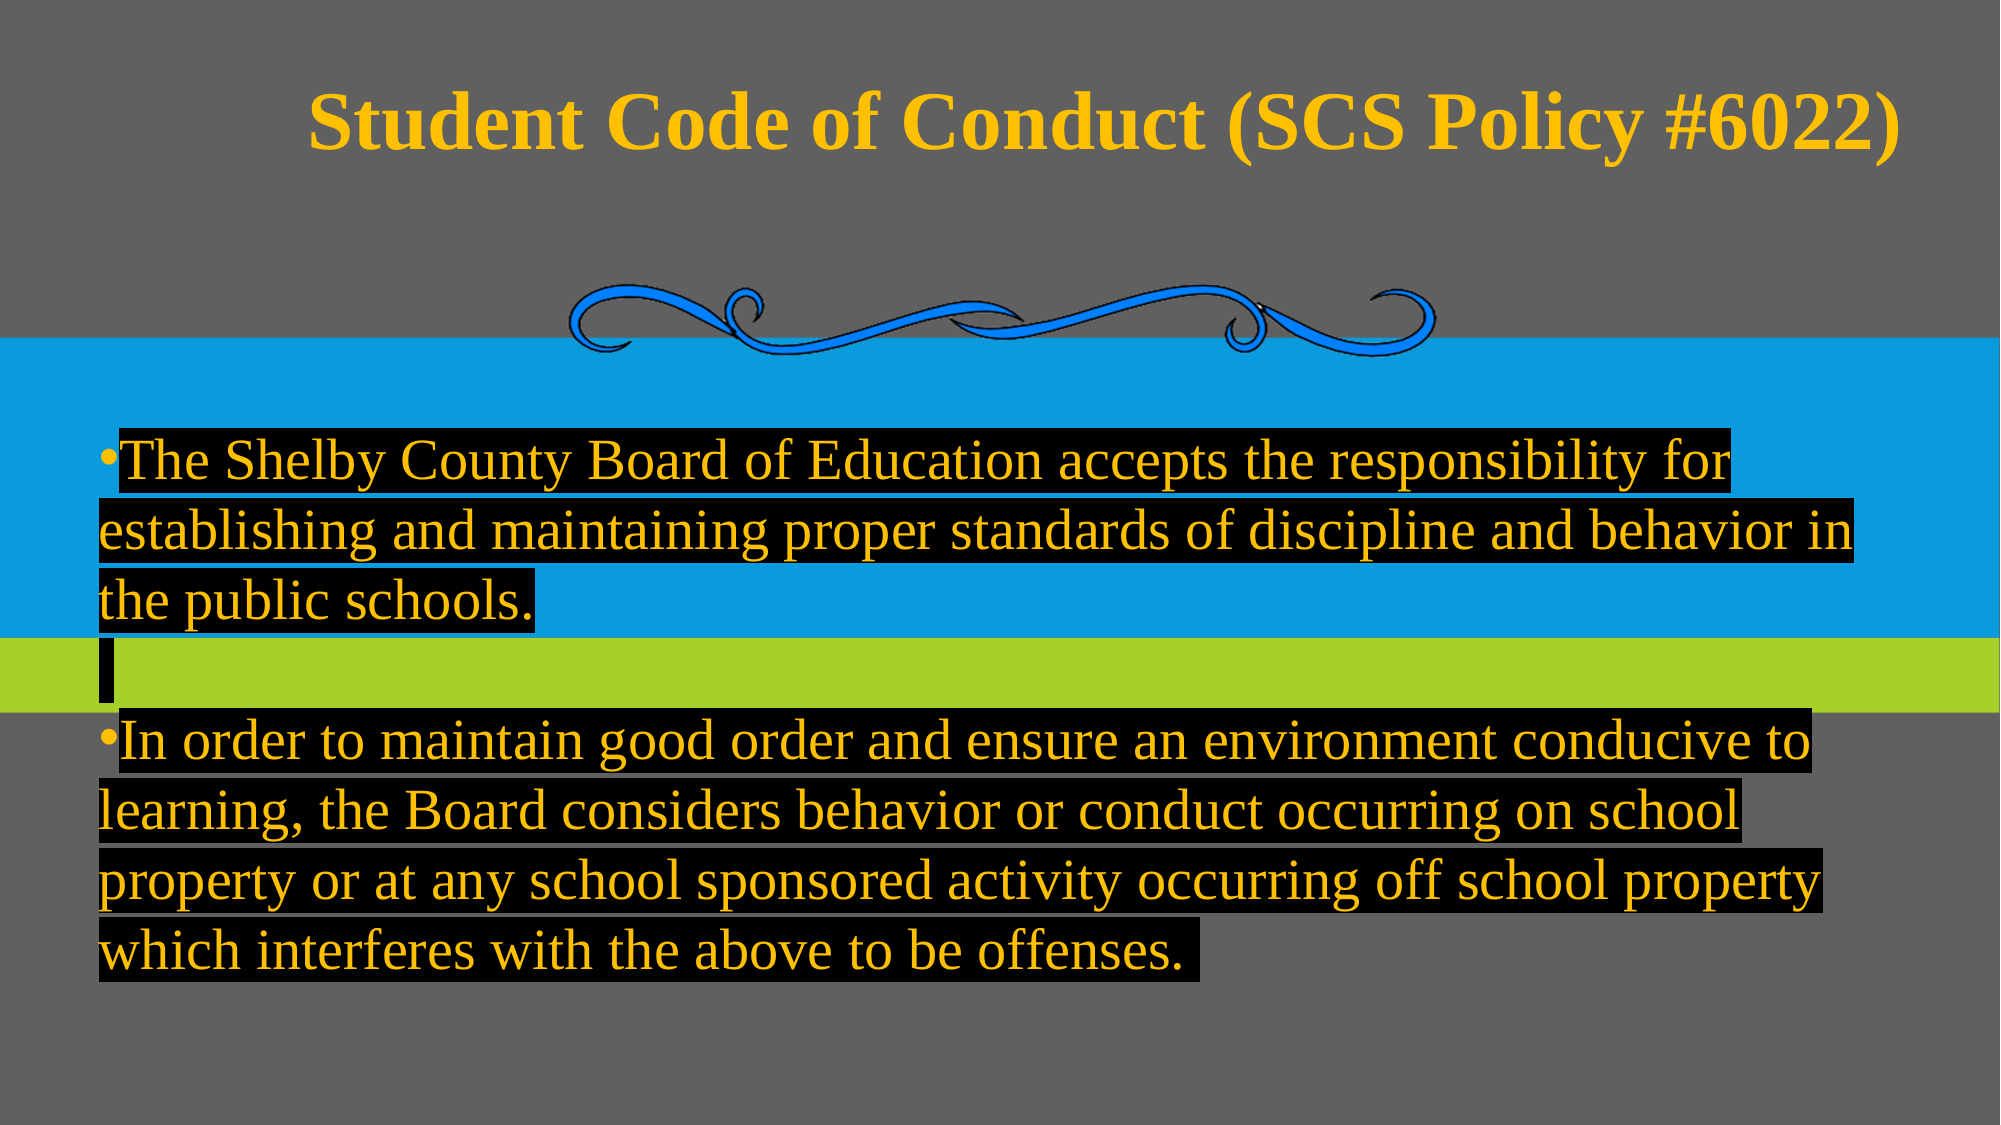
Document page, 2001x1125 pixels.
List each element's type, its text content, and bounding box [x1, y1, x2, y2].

picture [554, 226, 1446, 357]
text_box The Shelby County Board of Education accepts the responsibility for establishing and maintaining proper standards of discipline and behavior in the public schools. In order to maintain good order and ensure an environment conducive to learning, the Board considers behavior or conduct occurring on school property or at any school sponsored activity occurring off school property which interferes with the above to be offenses. [84, 354, 1935, 1034]
text_box Student Code of Conduct (SCS Policy #6022) [292, 58, 2000, 174]
